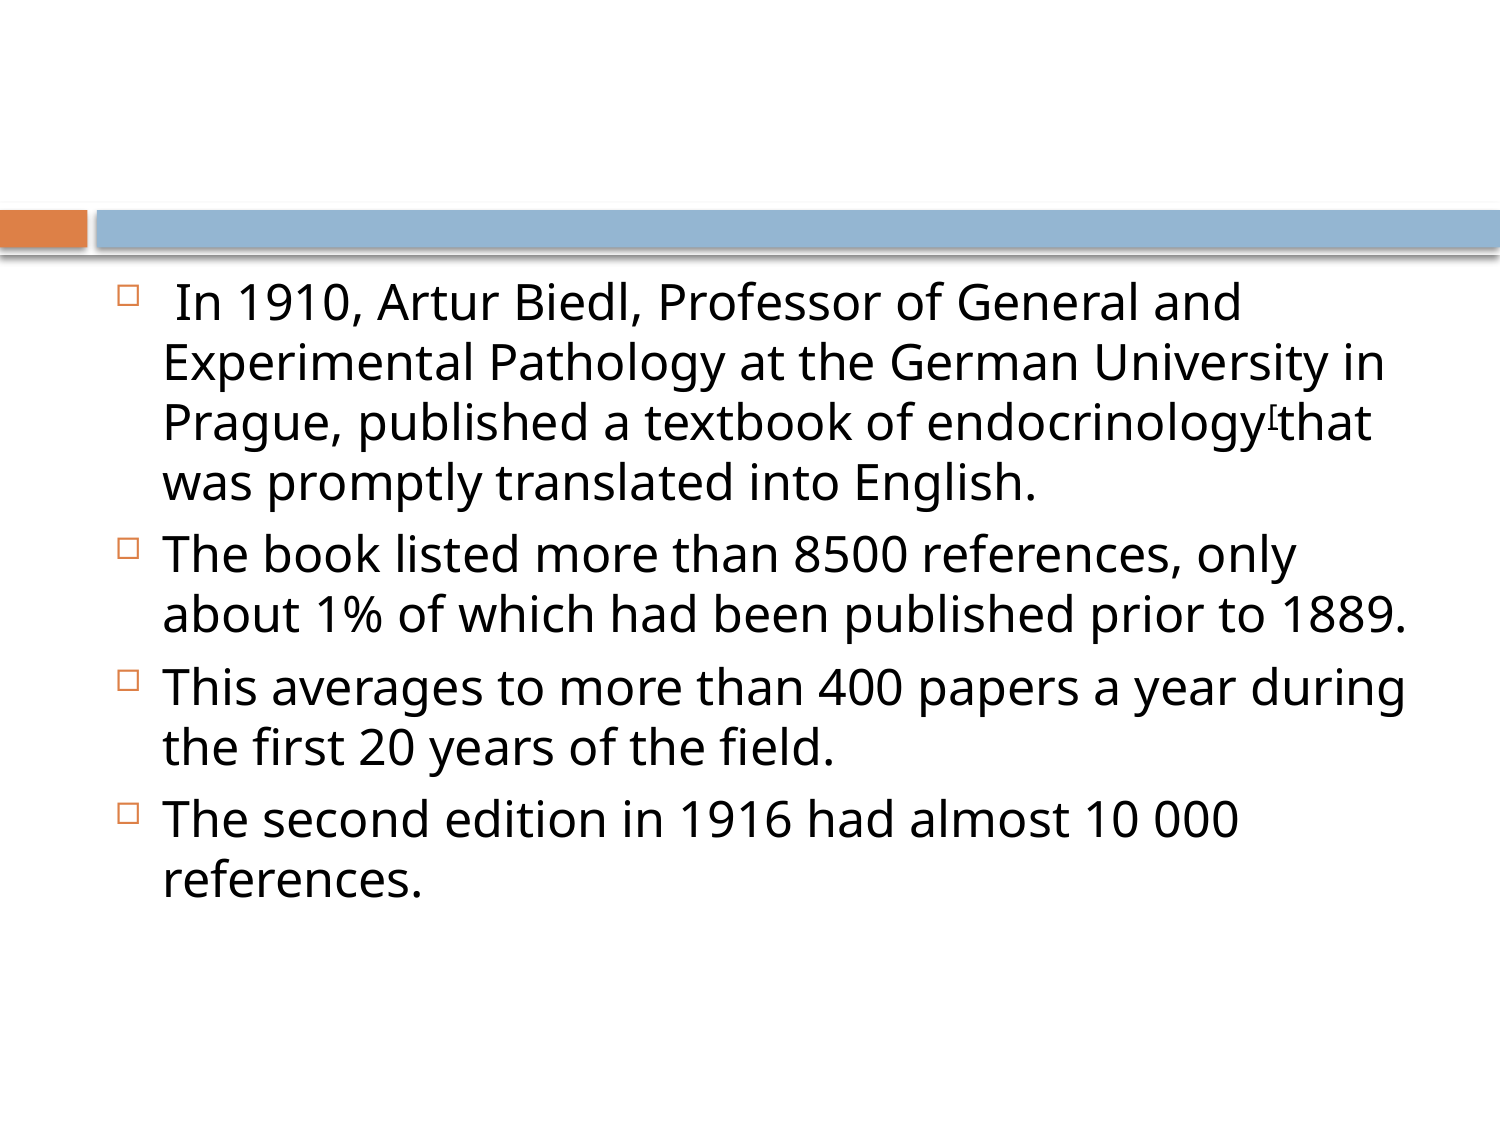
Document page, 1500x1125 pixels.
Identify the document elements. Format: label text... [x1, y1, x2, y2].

list In 1910, Artur Biedl, Professor of General and Experimental Pathology at the German University in Prague, published a textbook of endocrinology[that was promptly translated into English. The book listed more than 8500 references, only about 1% of which had been published prior to 1889. This averages to more than 400 papers a year during the first 20 years of the field. The second edition in 1916 had almost 10 000 references. [100, 262, 1438, 1000]
